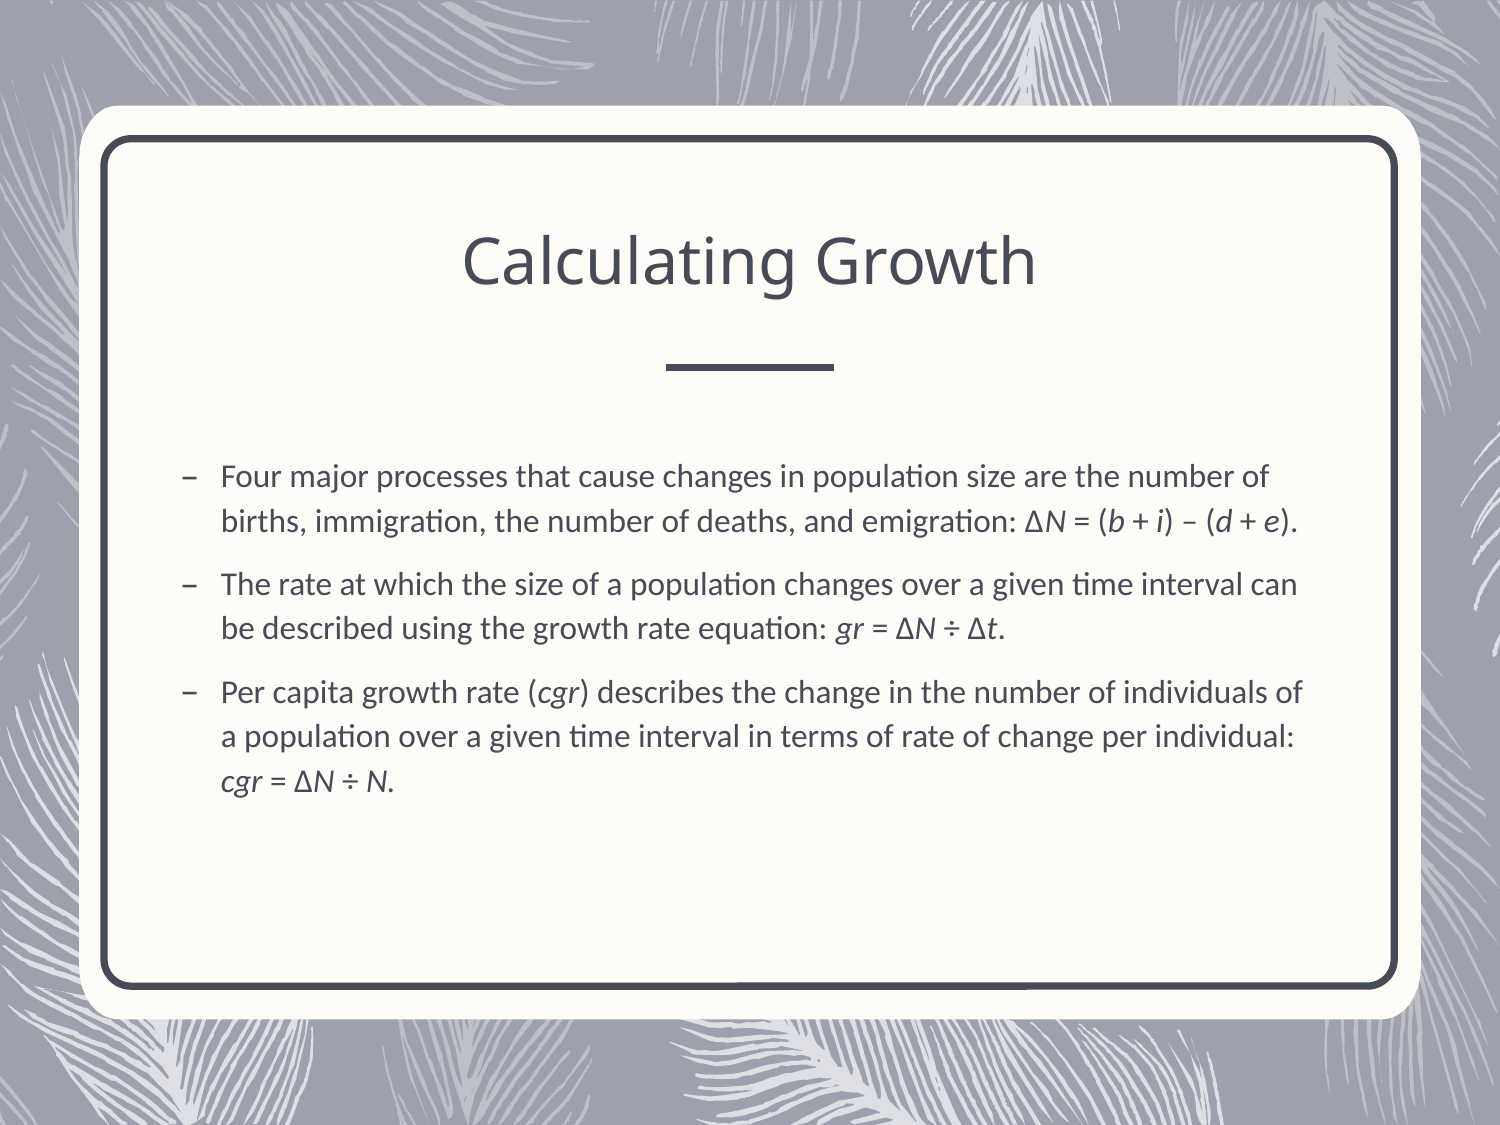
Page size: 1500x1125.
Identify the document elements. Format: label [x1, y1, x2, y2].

text_box [0, 0, 1500, 1125]
